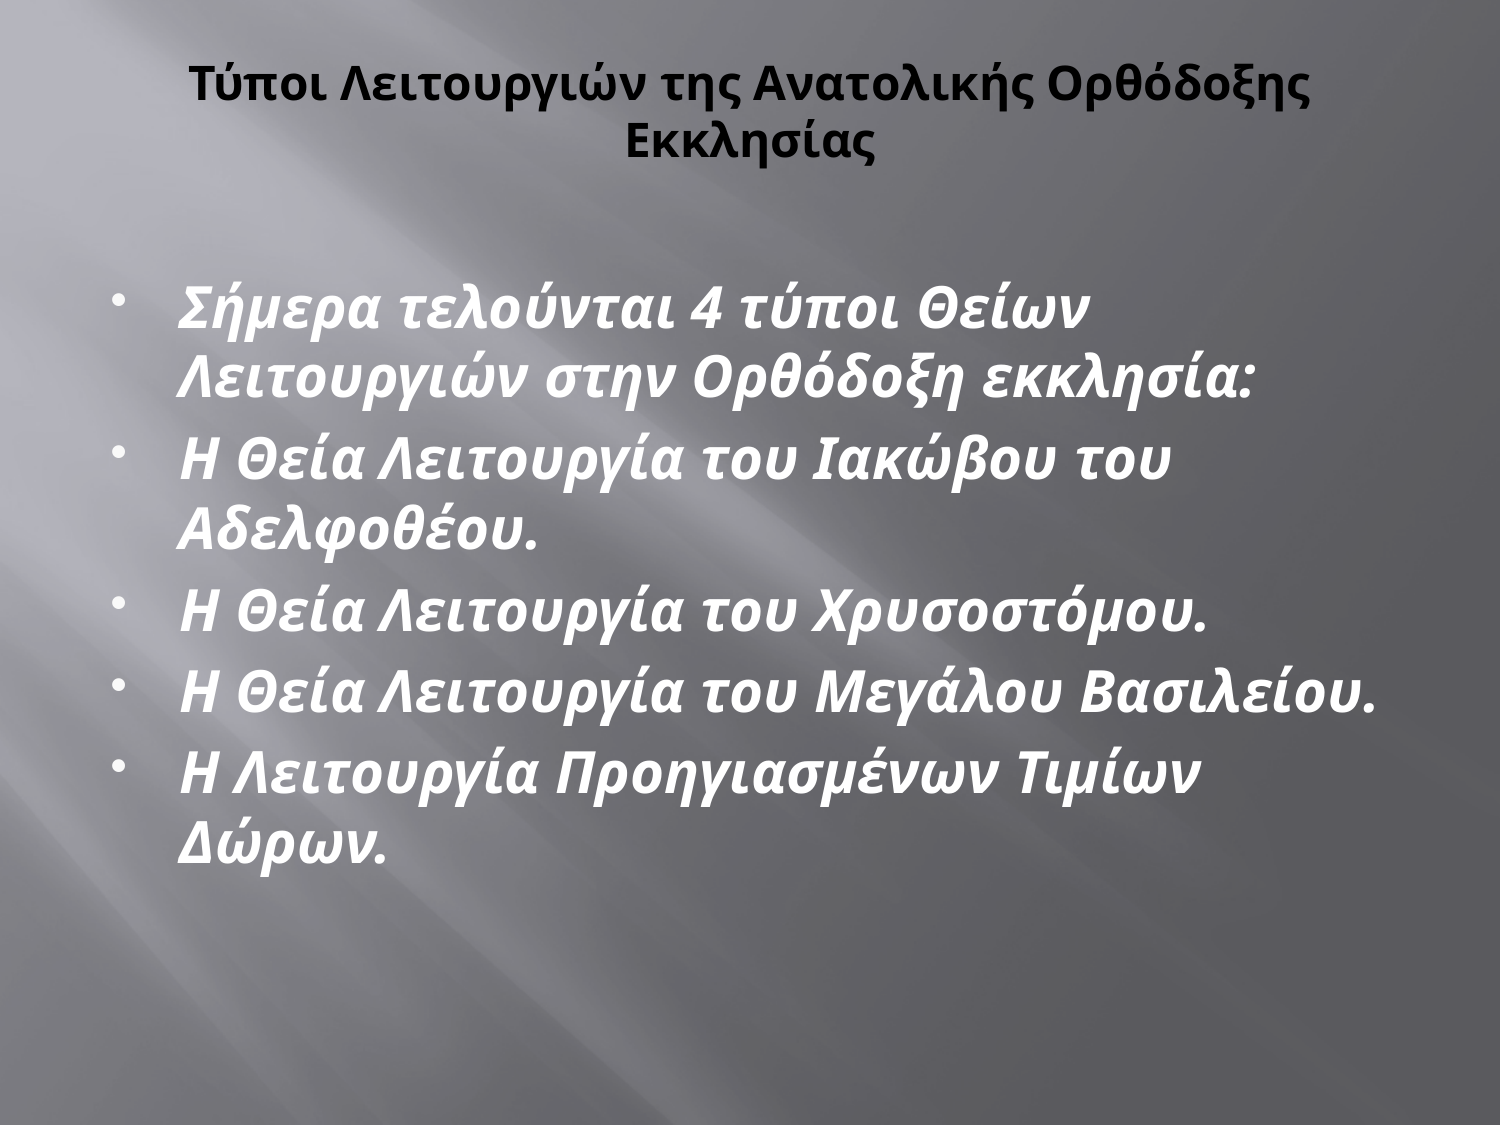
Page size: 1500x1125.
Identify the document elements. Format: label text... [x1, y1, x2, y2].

title Τύποι Λειτουργιών της Ανατολικής Ορθόδοξης Εκκλησίας [75, 45, 1425, 233]
list Σήμερα τελούνται 4 τύποι Θείων Λειτουργιών στην Ορθόδοξη εκκλησία: Η Θεία Λειτουργία του Ιακώβου του Αδελφοθέου. Η Θεία Λειτουργία του Χρυσοστόμου. Η Θεία Λειτουργία του Μεγάλου Βασιλείου. Η Λειτουργία Προηγιασμένων Τιμίων Δώρων. [75, 262, 1425, 1035]
